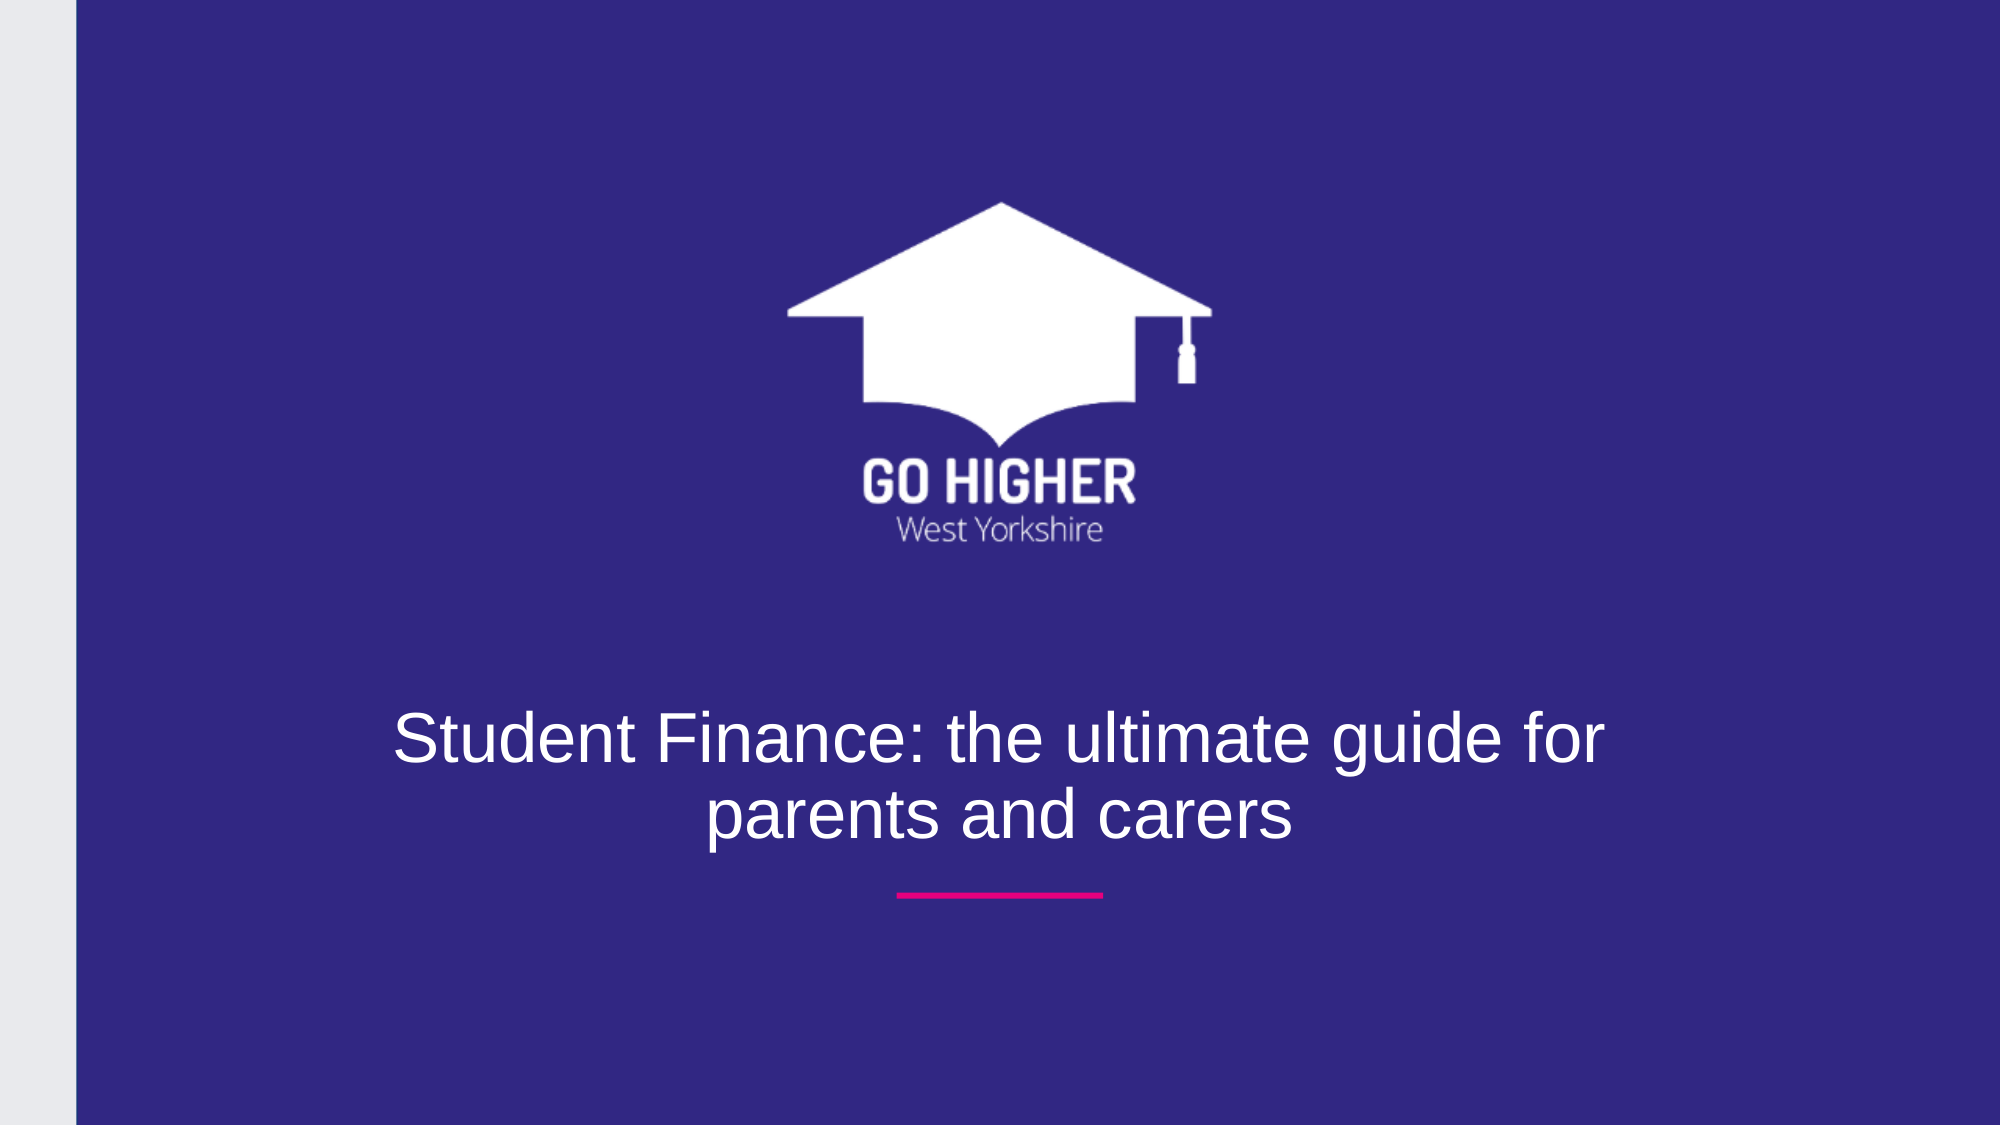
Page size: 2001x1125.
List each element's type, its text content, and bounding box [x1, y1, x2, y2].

picture [0, 0, 2000, 1125]
title Student Finance: the ultimate guide for parents and carers [249, 670, 1750, 862]
